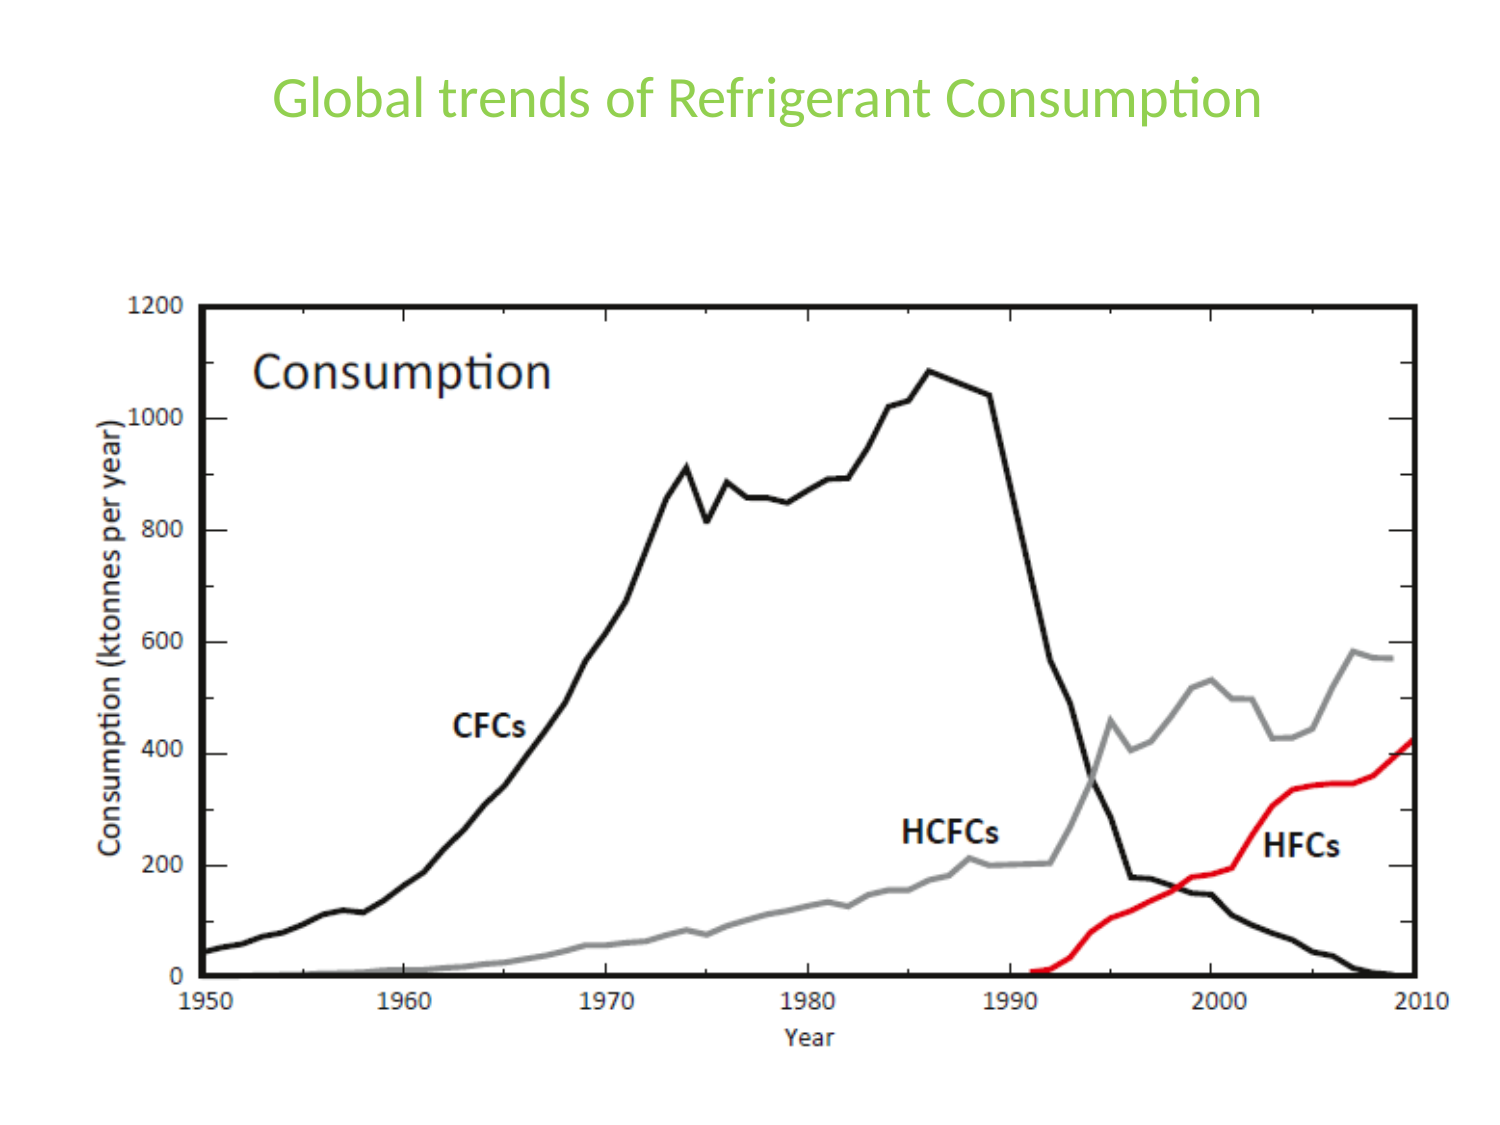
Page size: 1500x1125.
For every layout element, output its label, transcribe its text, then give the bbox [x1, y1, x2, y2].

picture [37, 262, 1500, 1060]
title Global trends of Refrigerant Consumption [37, 50, 1500, 138]
